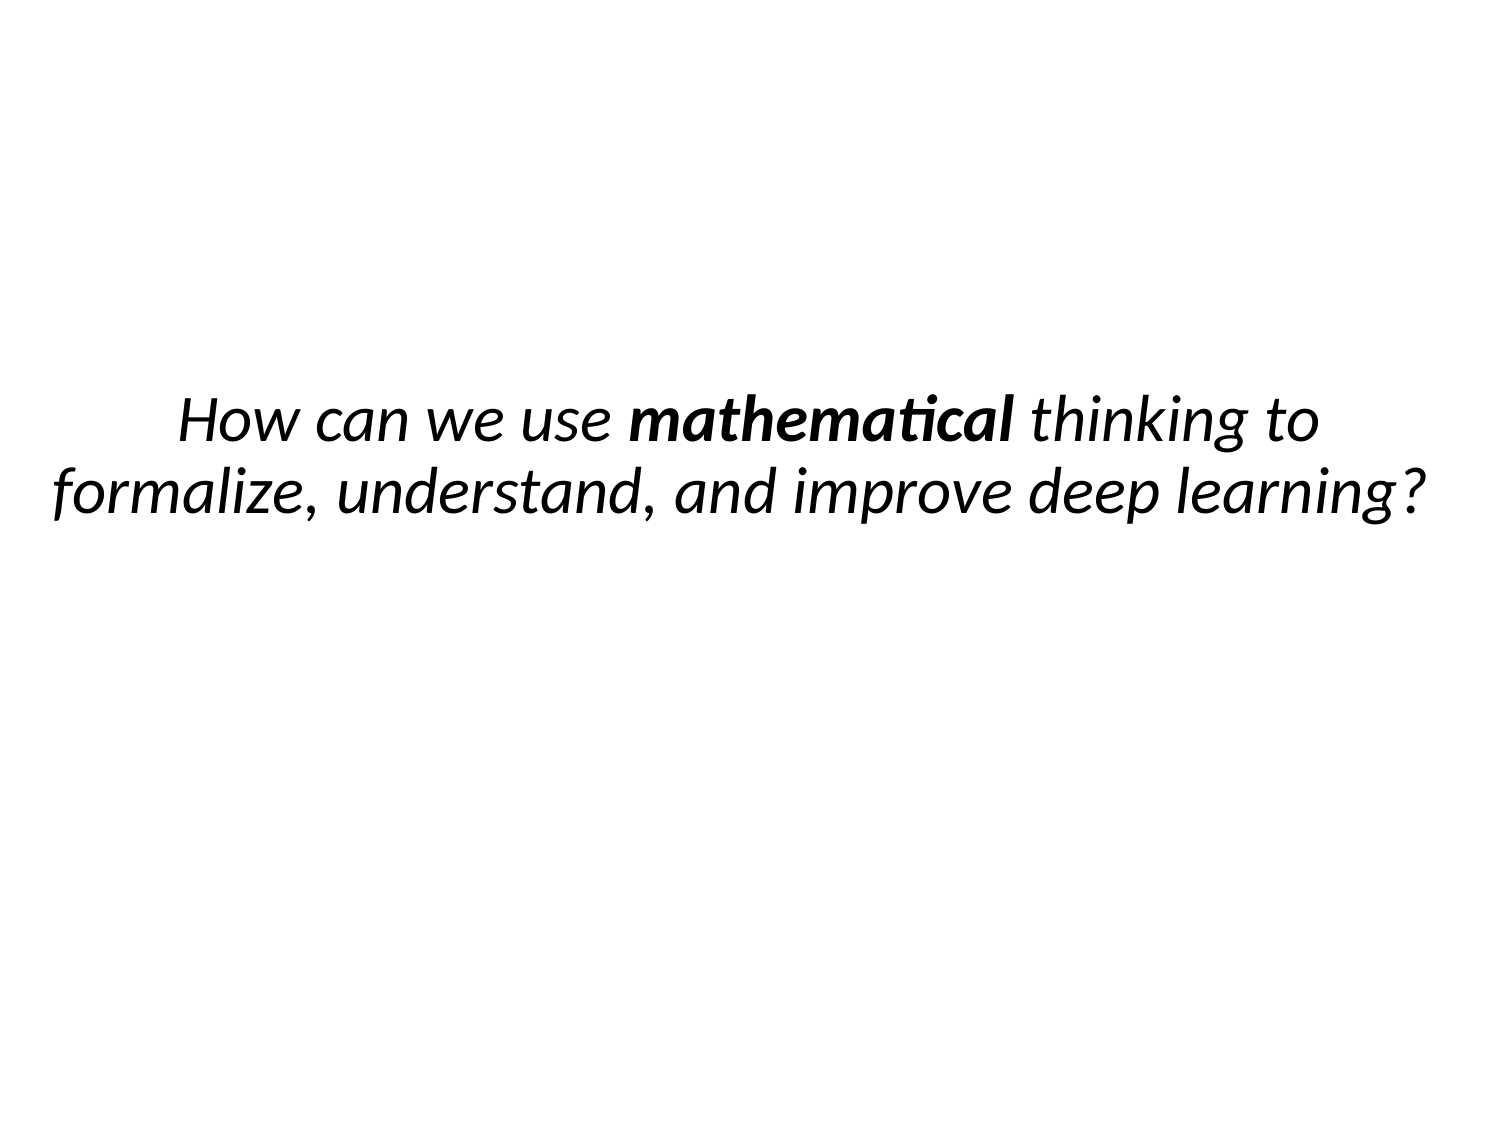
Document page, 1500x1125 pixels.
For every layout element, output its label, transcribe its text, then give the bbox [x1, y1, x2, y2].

text_box How can we use mathematical thinking to formalize, understand, and improve deep learning? [35, 376, 1463, 1125]
